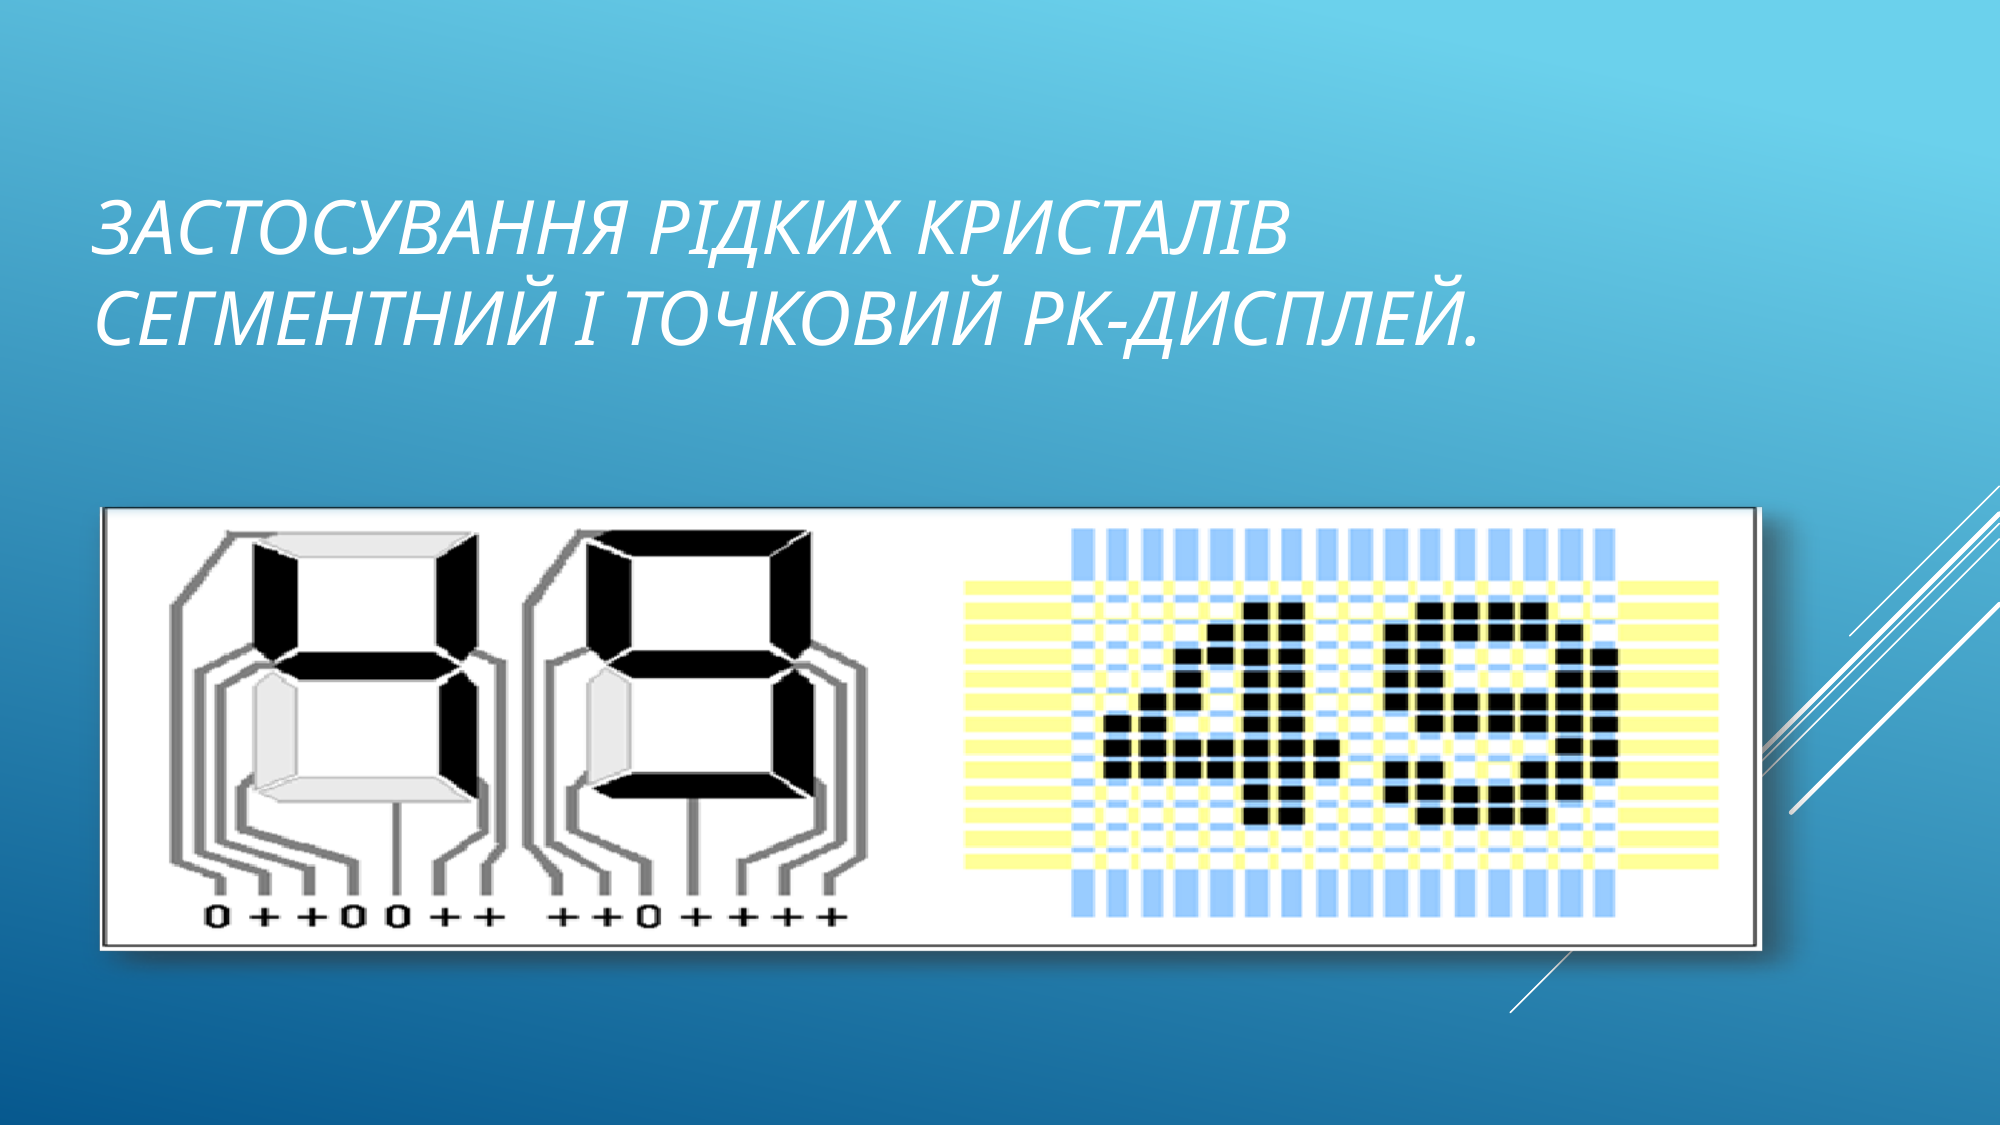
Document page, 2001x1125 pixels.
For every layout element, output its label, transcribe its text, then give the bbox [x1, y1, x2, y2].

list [68, 487, 1833, 995]
title Застосування рідких кристалів Сегментний і точковий РК-дисплей. [77, 53, 1692, 487]
